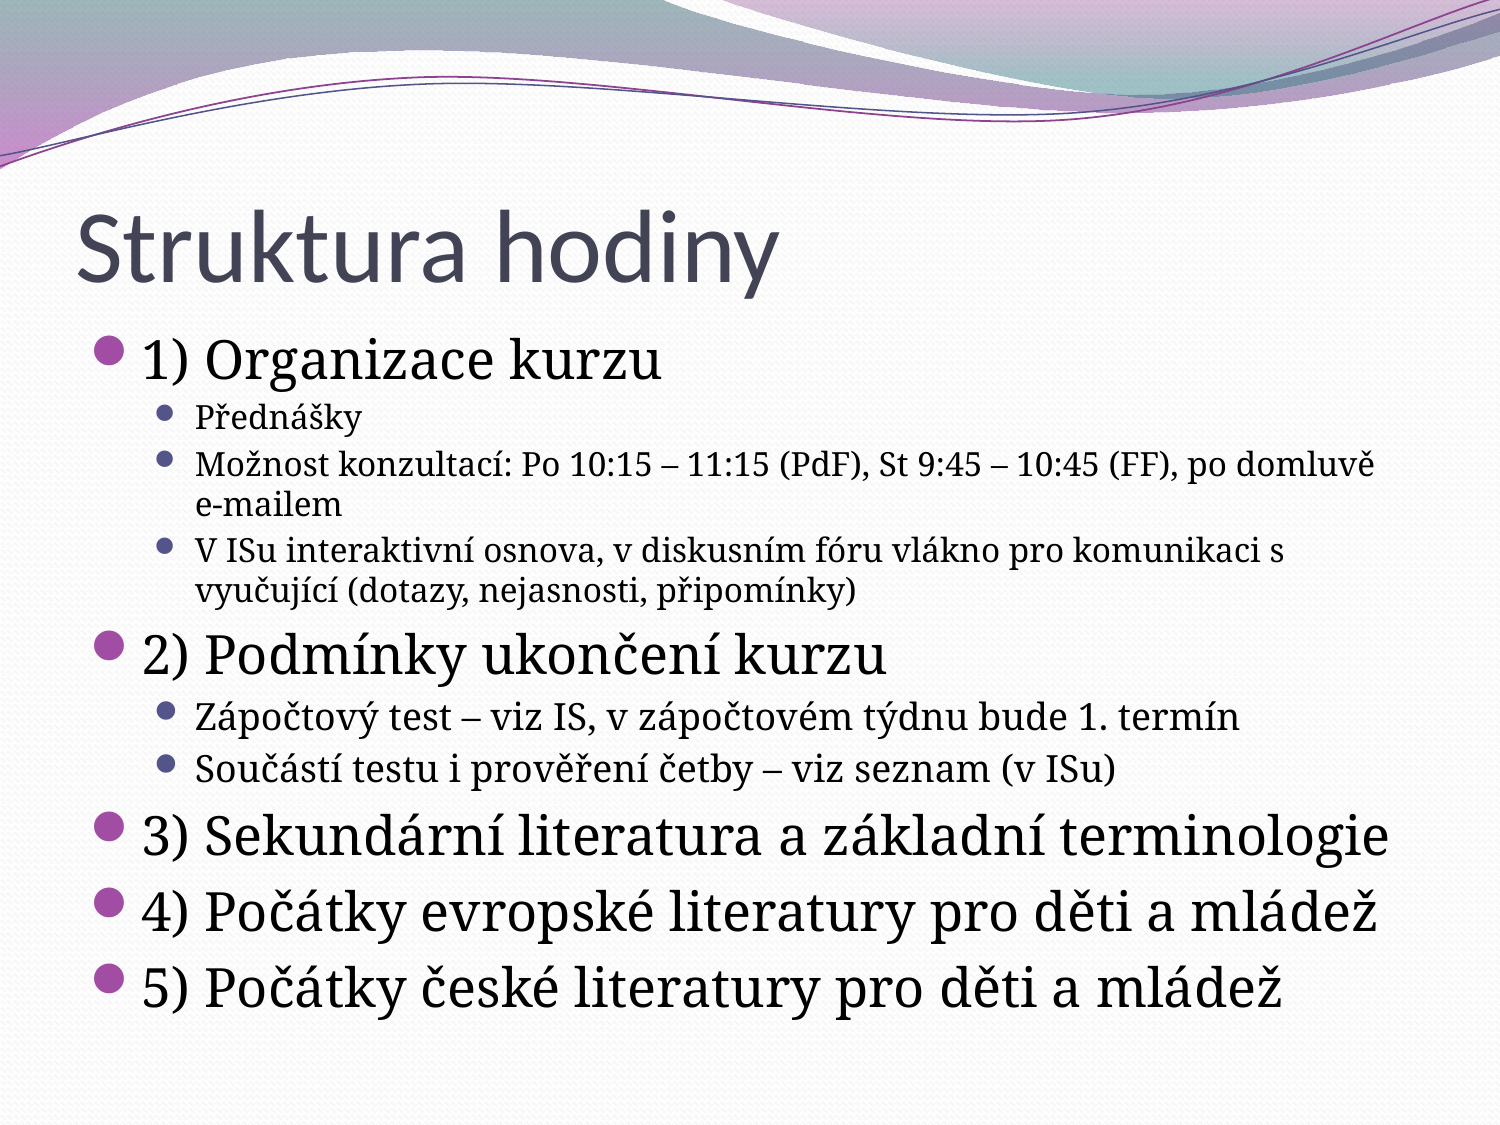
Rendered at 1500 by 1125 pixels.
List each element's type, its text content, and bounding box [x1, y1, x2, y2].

list 1) Organizace kurzu Přednášky Možnost konzultací: Po 10:15 – 11:15 (PdF), St 9:45 – 10:45 (FF), po domluvě e-mailem V ISu interaktivní osnova, v diskusním fóru vlákno pro komunikaci s vyučující (dotazy, nejasnosti, připomínky) 2) Podmínky ukončení kurzu Zápočtový test – viz IS, v zápočtovém týdnu bude 1. termín Součástí testu i prověření četby – viz seznam (v ISu) 3) Sekundární literatura a základní terminologie 4) Počátky evropské literatury pro děti a mládež 5) Počátky české literatury pro děti a mládež [75, 317, 1425, 1038]
title Struktura hodiny [75, 115, 1425, 303]
